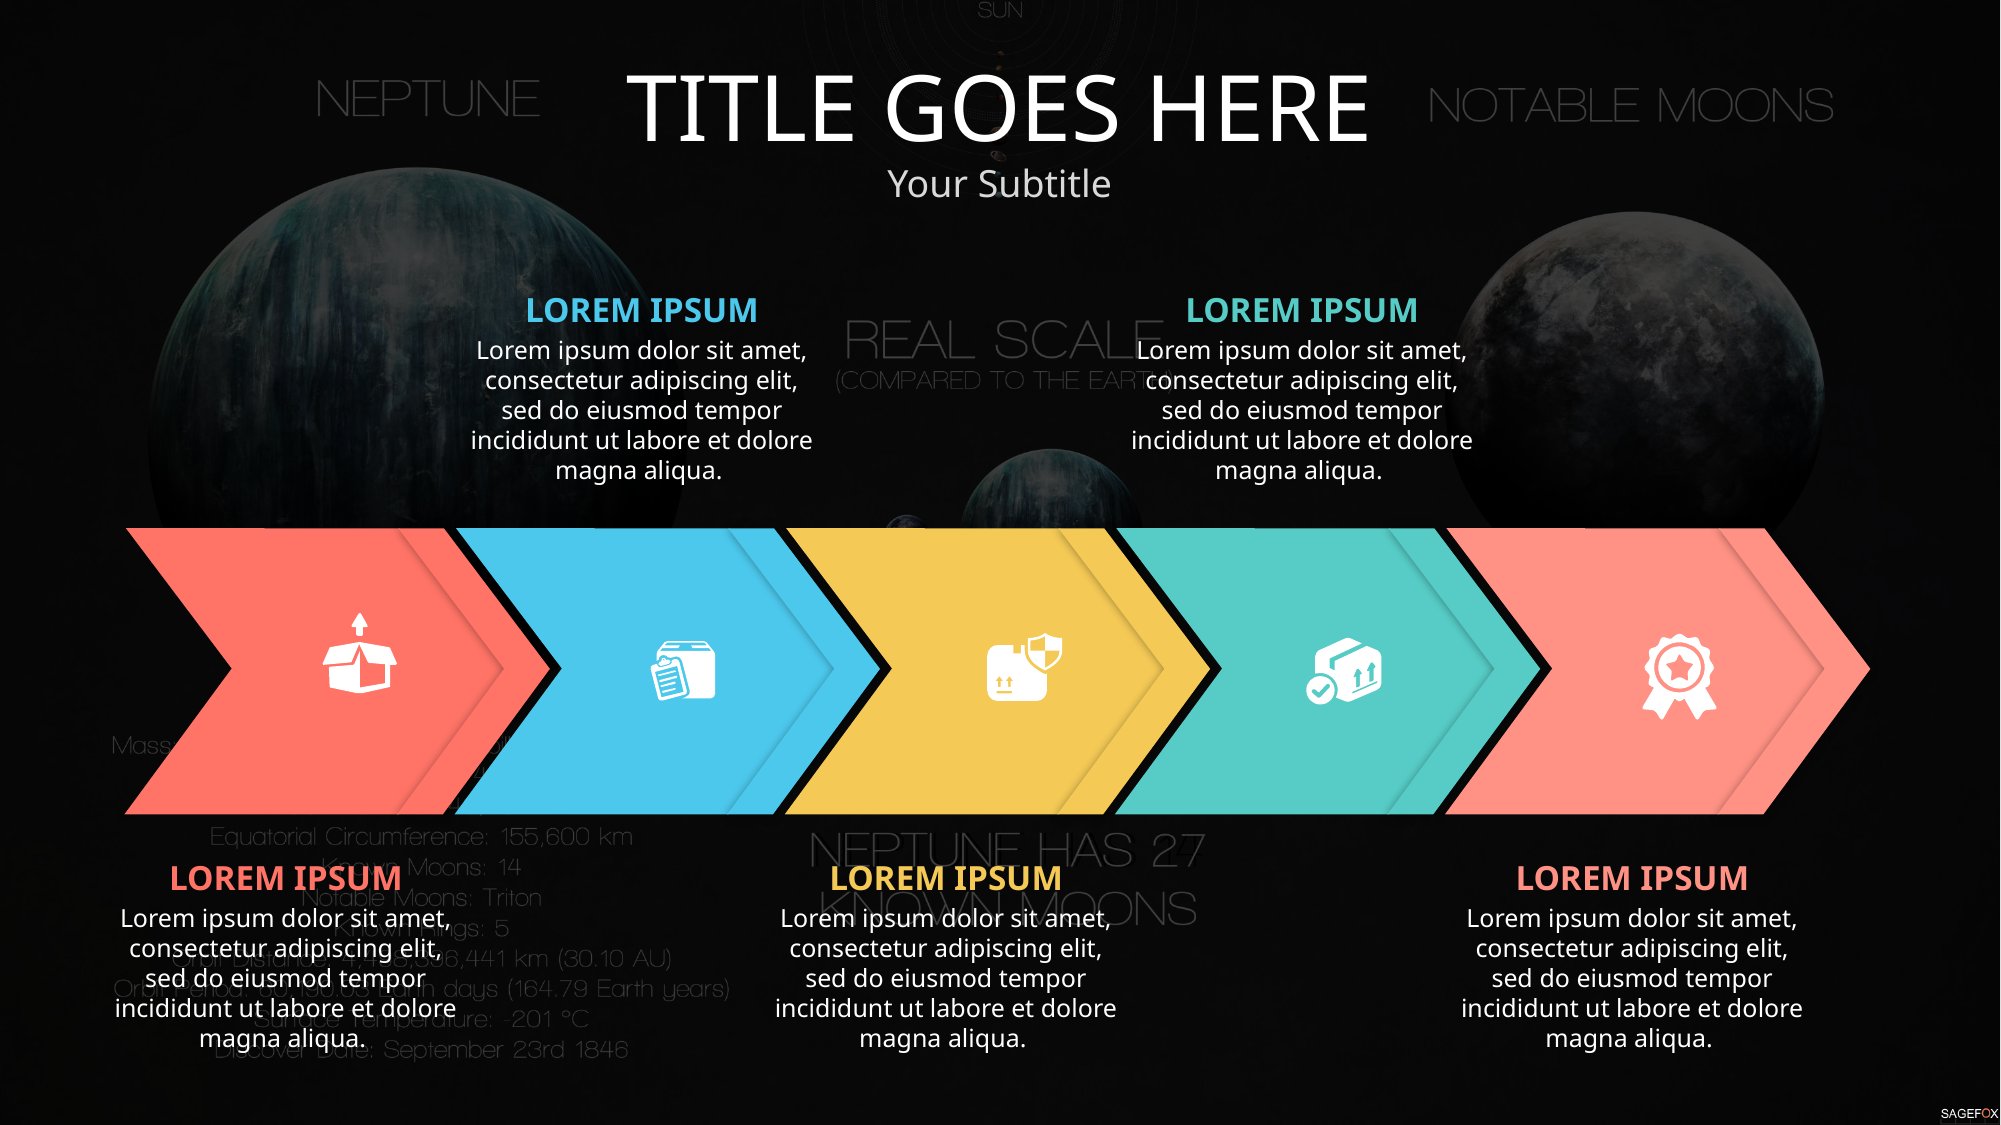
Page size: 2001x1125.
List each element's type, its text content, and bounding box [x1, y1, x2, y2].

text_box TITLE GOES HERE Your Subtitle [548, 42, 1452, 212]
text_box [784, 528, 1114, 815]
picture [0, 0, 2001, 1125]
text_box LOREM IPSUM Lorem ipsum dolor sit amet, consectetur adipiscing elit, sed do eiusmod tempor incididunt ut labore et dolore magna aliqua. [1114, 282, 1490, 492]
text_box LOREM IPSUM Lorem ipsum dolor sit amet, consectetur adipiscing elit, sed do eiusmod tempor incididunt ut labore et dolore magna aliqua. [758, 850, 1134, 1060]
text_box LOREM IPSUM Lorem ipsum dolor sit amet, consectetur adipiscing elit, sed do eiusmod tempor incididunt ut labore et dolore magna aliqua. [1444, 850, 1820, 1060]
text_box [1641, 633, 1718, 720]
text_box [1114, 528, 1444, 815]
text_box LOREM IPSUM Lorem ipsum dolor sit amet, consectetur adipiscing elit, sed do eiusmod tempor incididunt ut labore et dolore magna aliqua. [98, 850, 474, 1060]
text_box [454, 528, 784, 815]
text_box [124, 528, 454, 815]
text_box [1444, 528, 1871, 815]
text_box LOREM IPSUM Lorem ipsum dolor sit amet, consectetur adipiscing elit, sed do eiusmod tempor incididunt ut labore et dolore magna aliqua. [454, 282, 830, 492]
